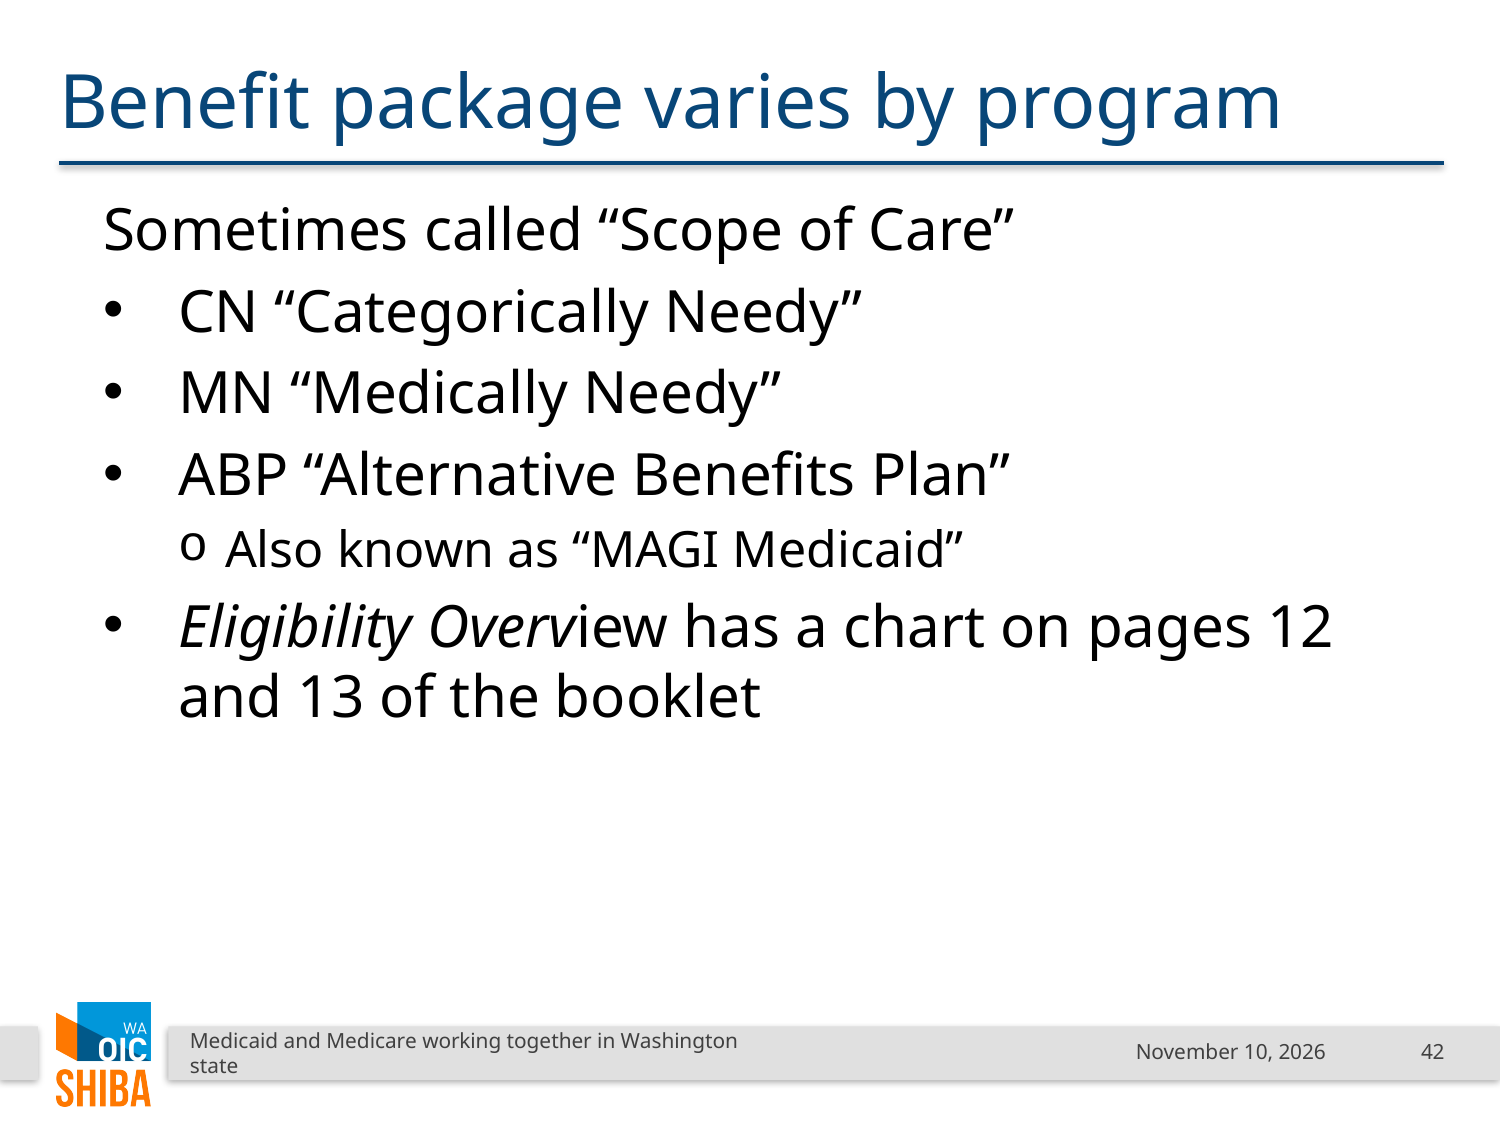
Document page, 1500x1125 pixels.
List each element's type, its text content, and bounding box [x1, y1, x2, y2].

slide_number 42 [1339, 1035, 1445, 1069]
title Benefit package varies by program [59, 53, 1445, 164]
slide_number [975, 1035, 1326, 1069]
list Sometimes called “Scope of Care” CN “Categorically Needy” MN “Medically Needy” ABP “Alternative Benefits Plan” Also known as “MAGI Medicaid” Eligibility Overview has a chart on pages 12 and 13 of the booklet [103, 192, 1397, 1014]
picture [56, 1002, 151, 1107]
footer Medicaid and Medicare working together in Washington state [190, 1035, 785, 1069]
